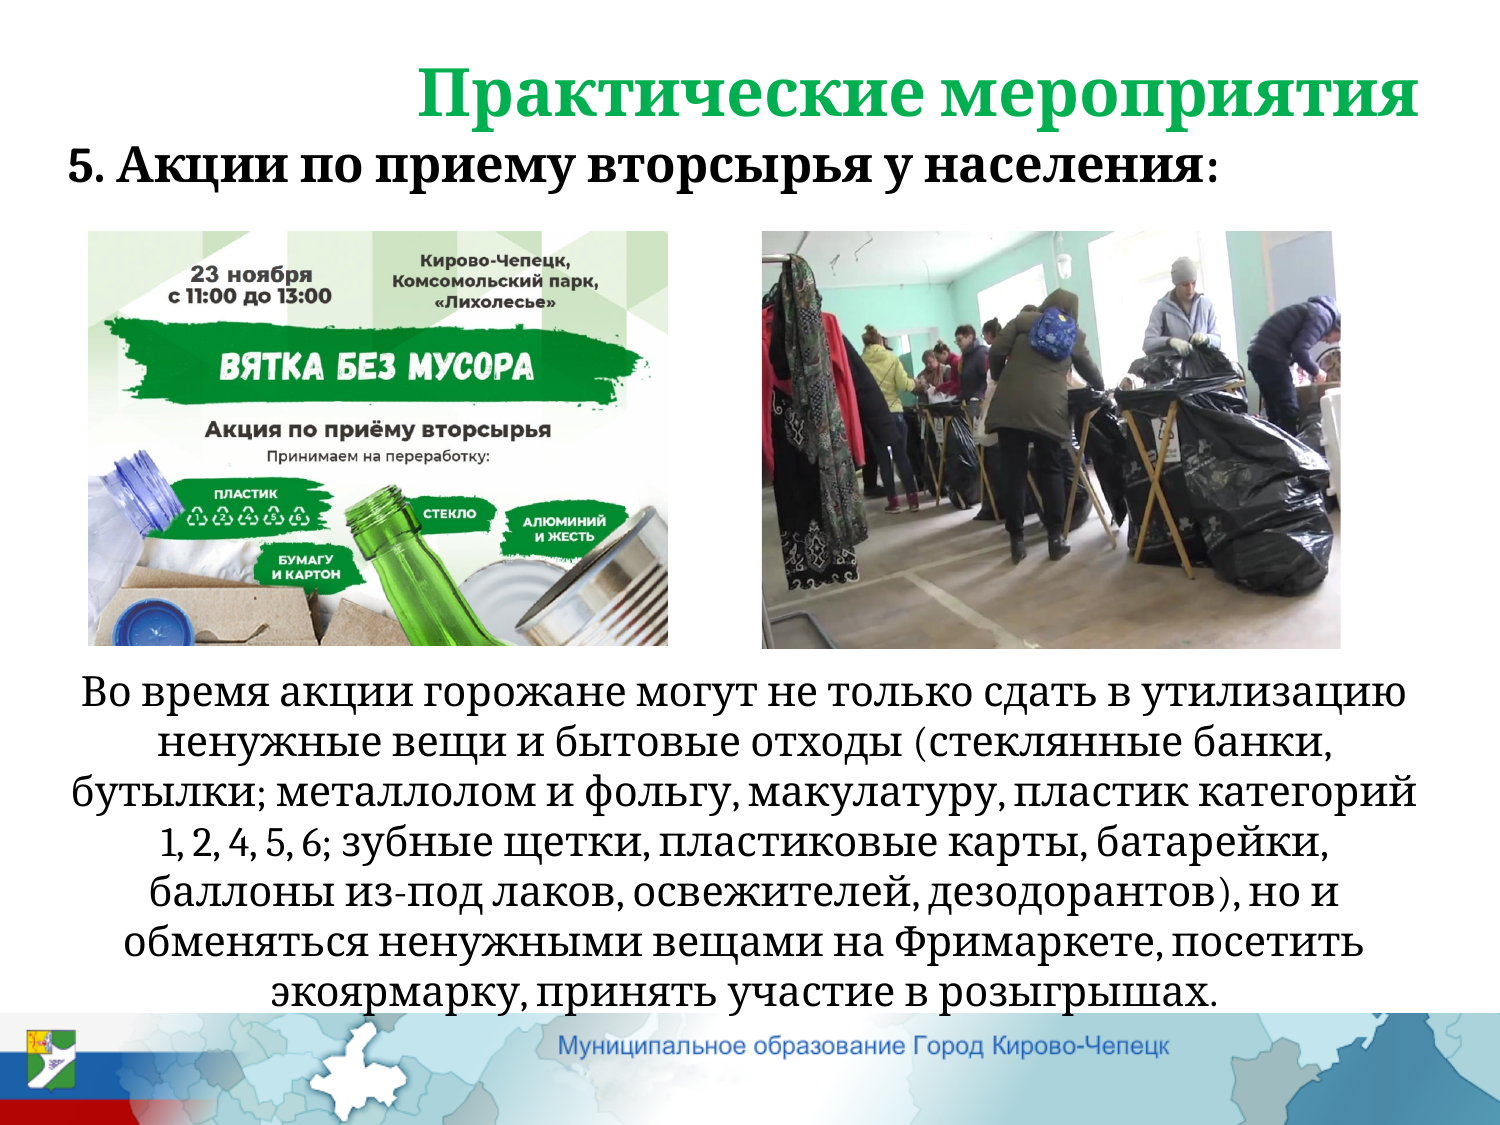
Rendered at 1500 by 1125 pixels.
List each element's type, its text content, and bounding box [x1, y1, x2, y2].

picture [0, 1013, 1500, 1125]
text_box Во время акции горожане могут не только сдать в утилизацию ненужные вещи и бытовые отходы (стеклянные банки, бутылки; металлолом и фольгу, макулатуру, пластик категорий 1, 2, 4, 5, 6; зубные щетки, пластиковые карты, батарейки, баллоны из-под лаков, освежителей, дезодорантов), но и обменяться ненужными вещами на Фримаркете, посетить экоярмарку, принять участие в розыгрышах. [53, 657, 1436, 1012]
picture [761, 231, 1341, 649]
text_box 5. Акции по приему вторсырья у населения: [53, 125, 1471, 201]
picture [88, 231, 668, 646]
text_box Практические мероприятия [277, 42, 1435, 125]
